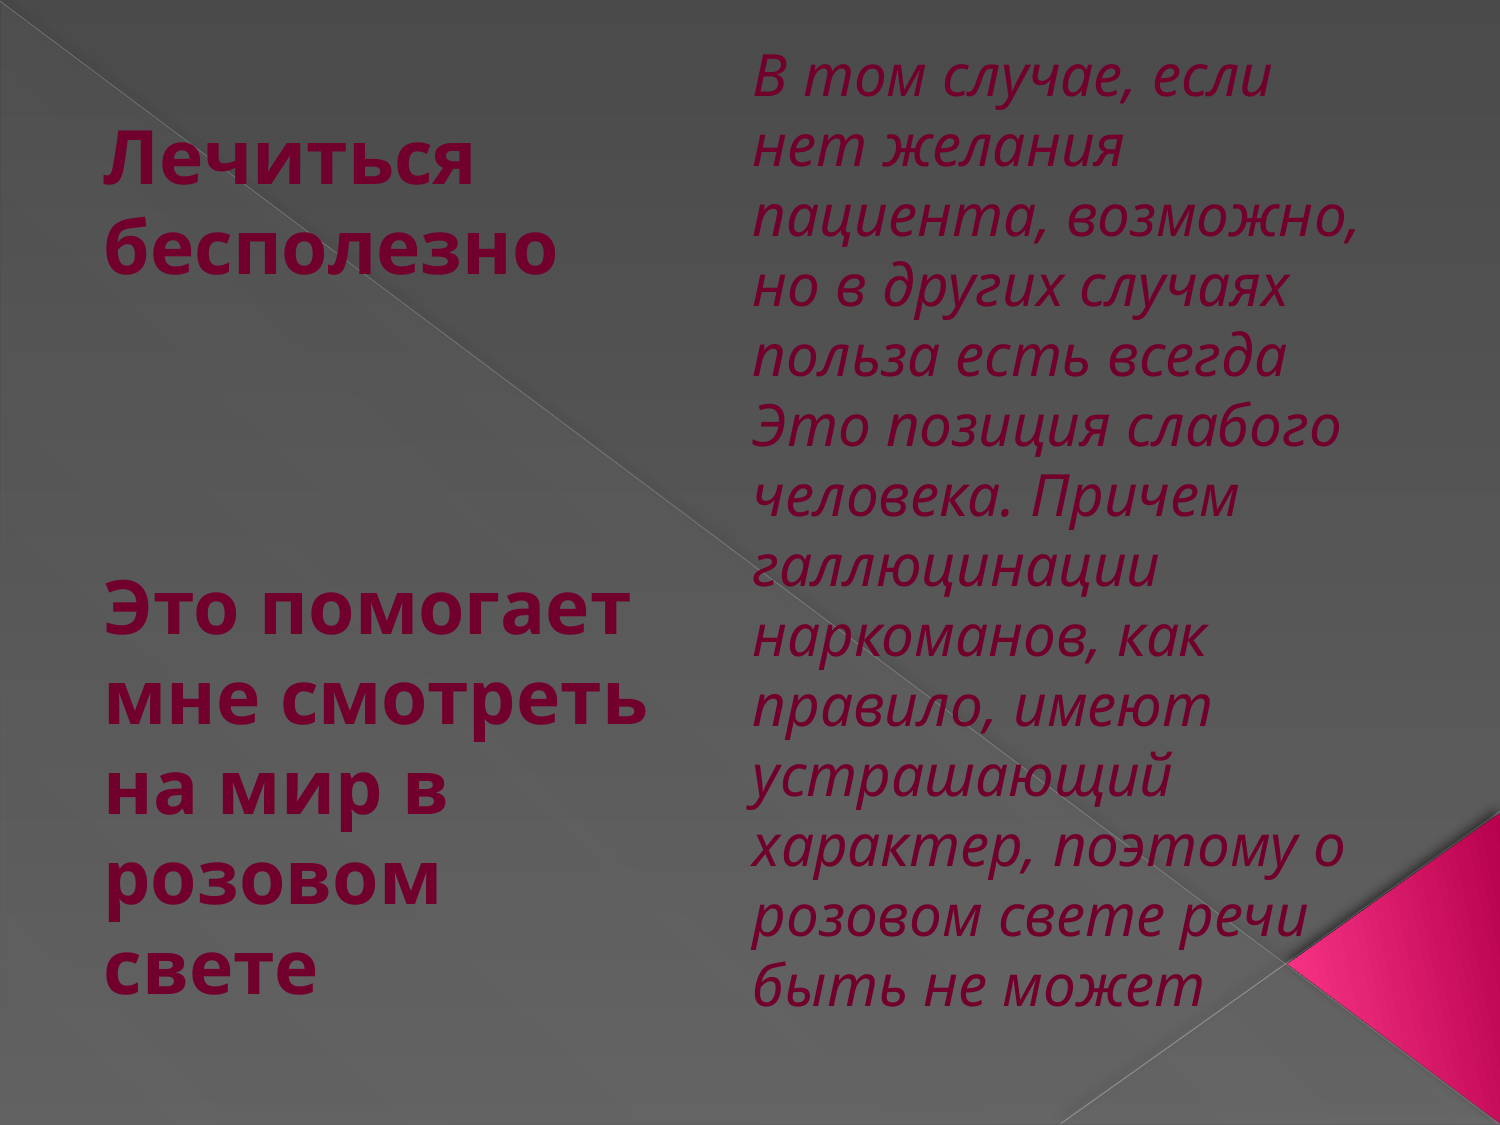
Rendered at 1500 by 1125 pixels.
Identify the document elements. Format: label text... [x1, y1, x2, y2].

text_box В том случае, если нет желания пациента, возможно, но в других случаях польза есть всегда Это позиция слабого человека. Причем галлюцинации наркоманов, как правило, имеют устрашающий характер, поэтому о розовом свете речи быть не может [738, 30, 1400, 1026]
subtitle Лечиться бесполезно Это помогает мне смотреть на мир в розовом свете [88, 101, 691, 657]
